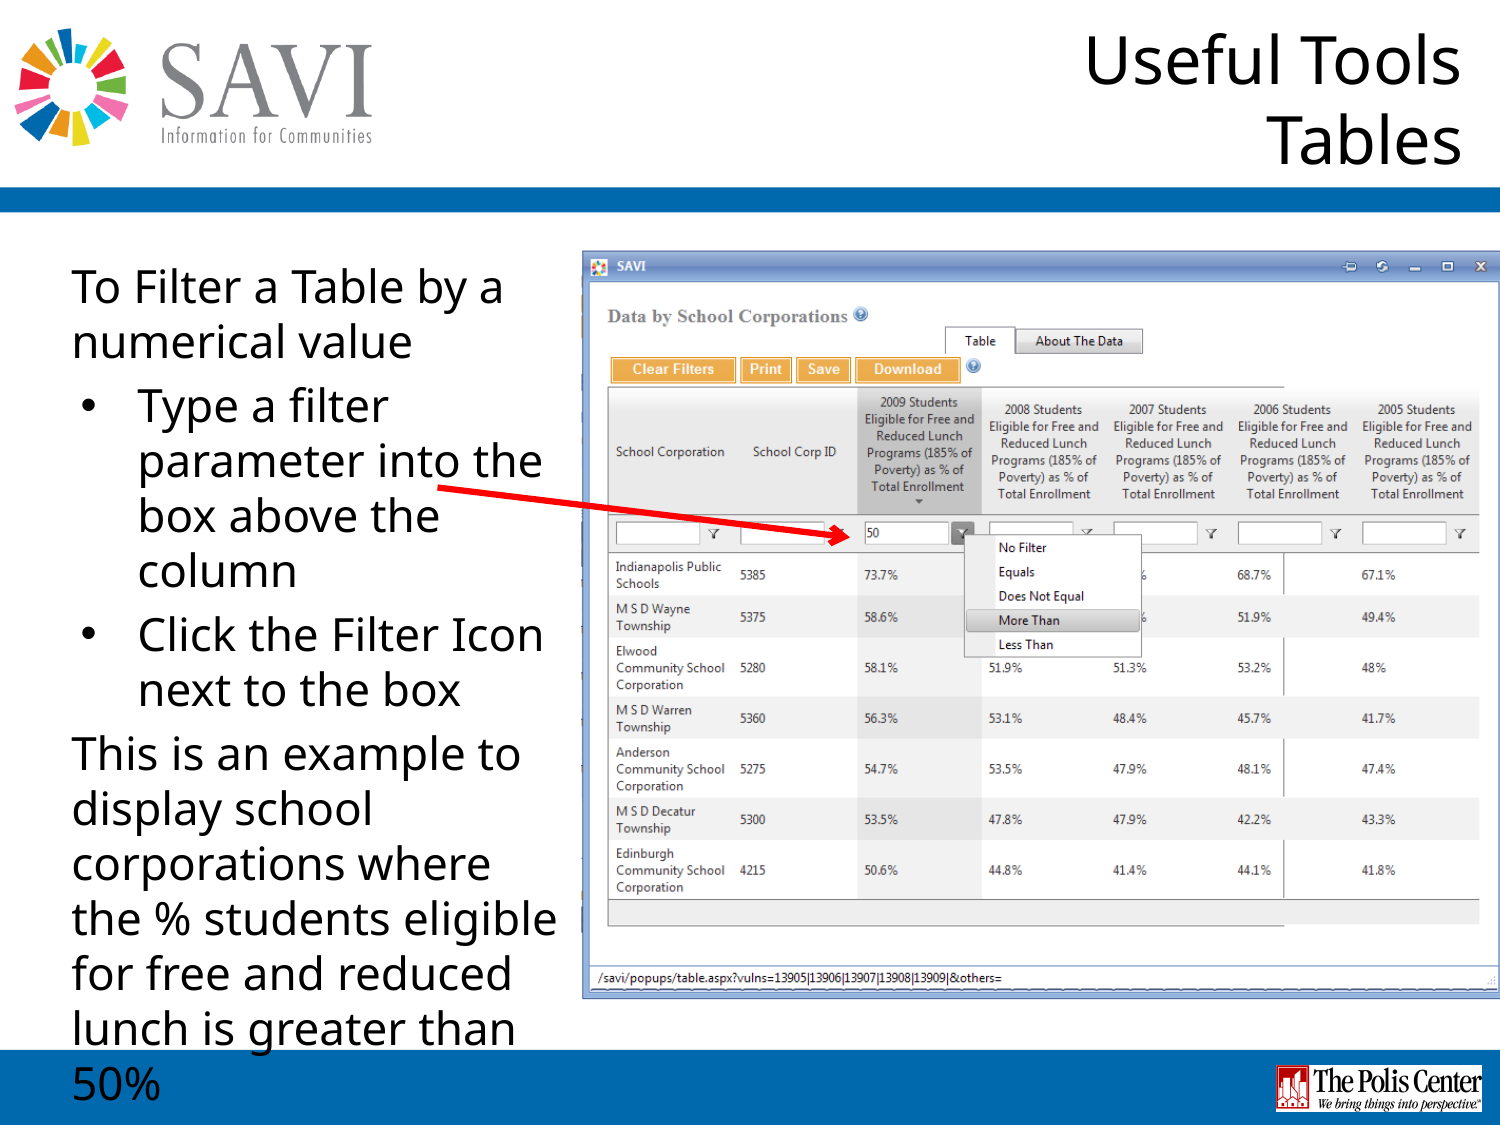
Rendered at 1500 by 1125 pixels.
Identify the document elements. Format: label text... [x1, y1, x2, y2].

list To Filter a Table by a numerical value Type a filter parameter into the box above the column Click the Filter Icon next to the box This is an example to display school corporations where the % students eligible for free and reduced lunch is greater than 50% [0, 249, 580, 551]
picture [12, 24, 128, 148]
picture [581, 249, 1500, 1001]
title Useful Tools Tables [128, 3, 1479, 192]
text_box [437, 487, 851, 538]
picture [1276, 1065, 1482, 1112]
